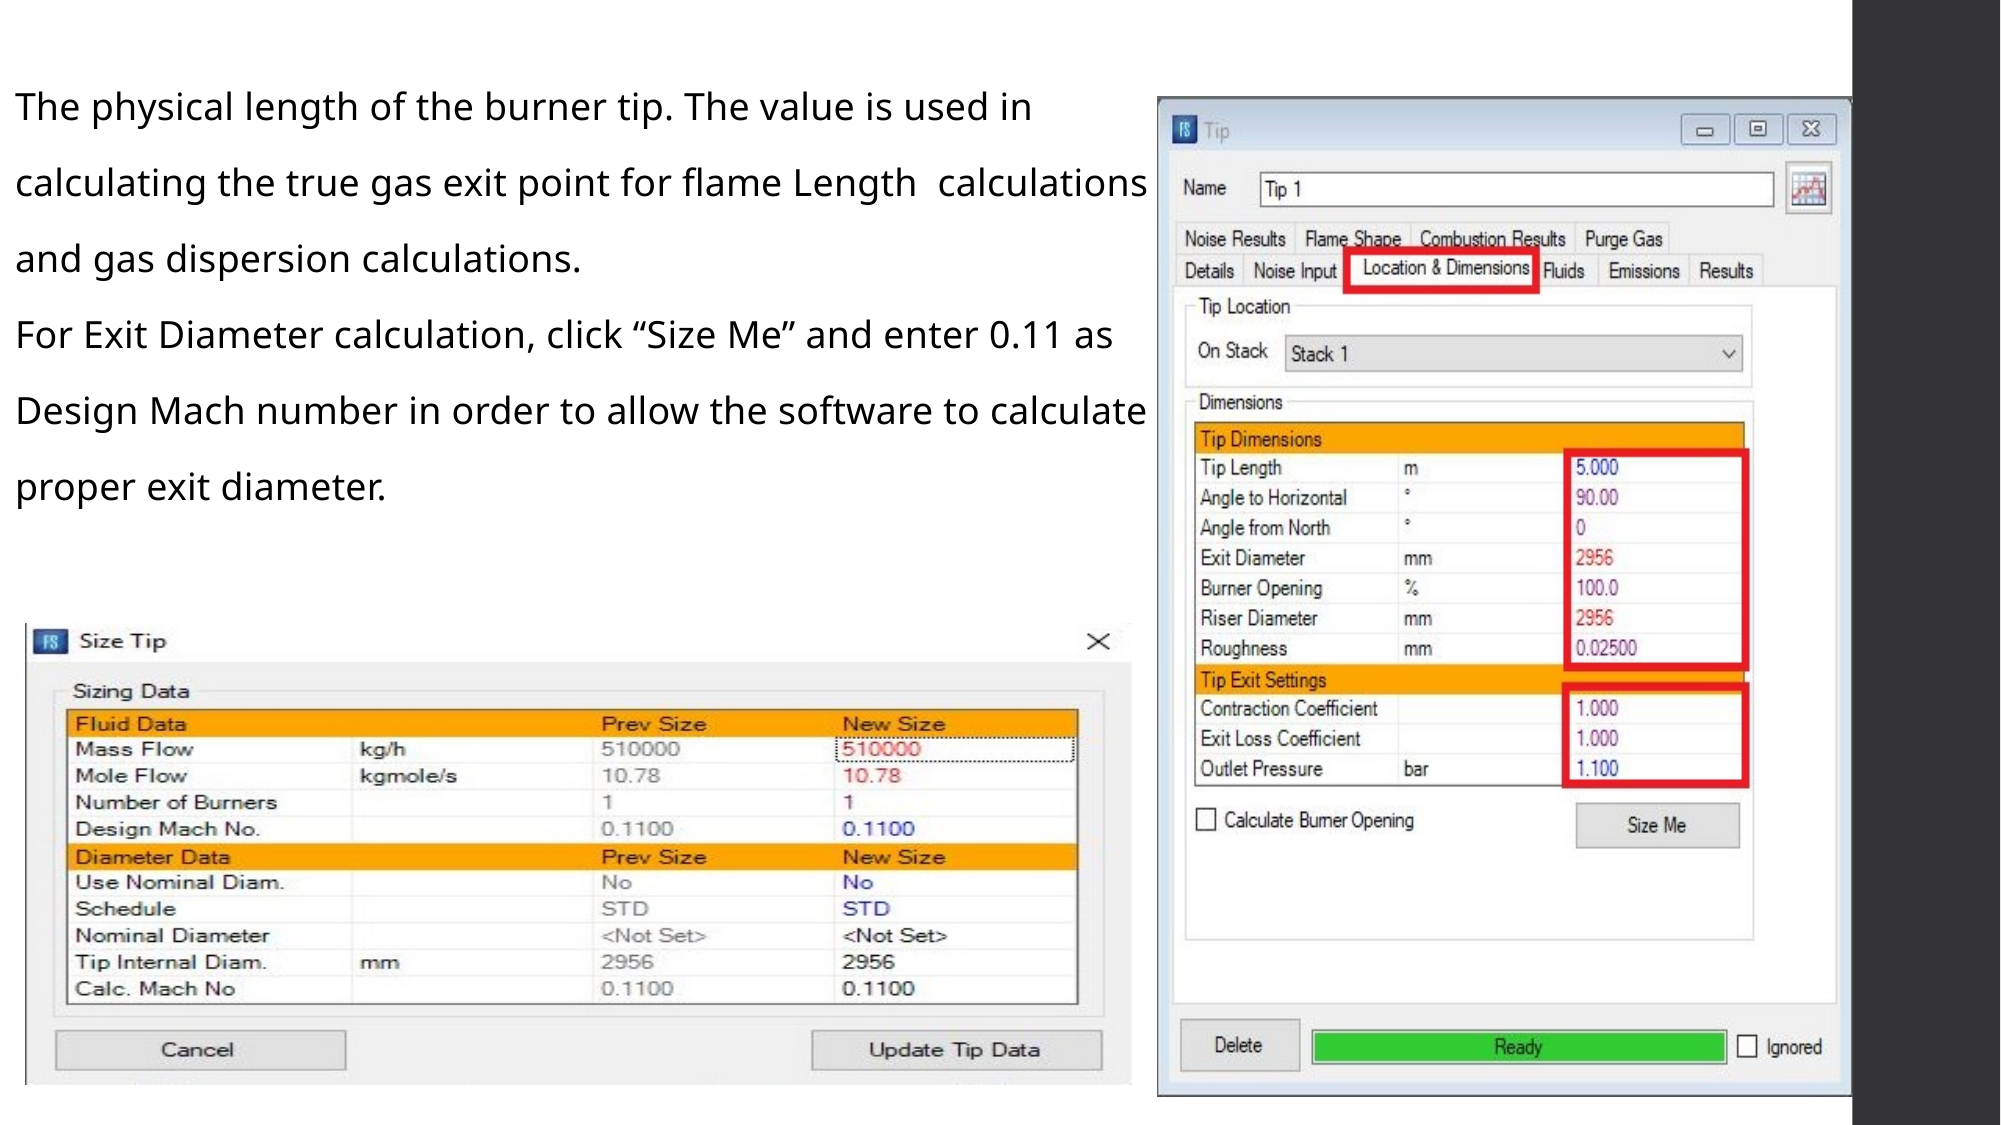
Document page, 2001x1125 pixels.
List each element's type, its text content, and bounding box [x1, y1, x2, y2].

picture [24, 623, 1133, 1086]
list The physical length of the burner tip. The value is used in calculating the true gas exit point for flame Length calculations and gas dispersion calculations. For Exit Diameter calculation, click “Size Me” and enter 0.11 as Design Mach number in order to allow the software to calculate proper exit diameter. [0, 0, 1853, 1125]
picture [1156, 95, 1853, 1097]
